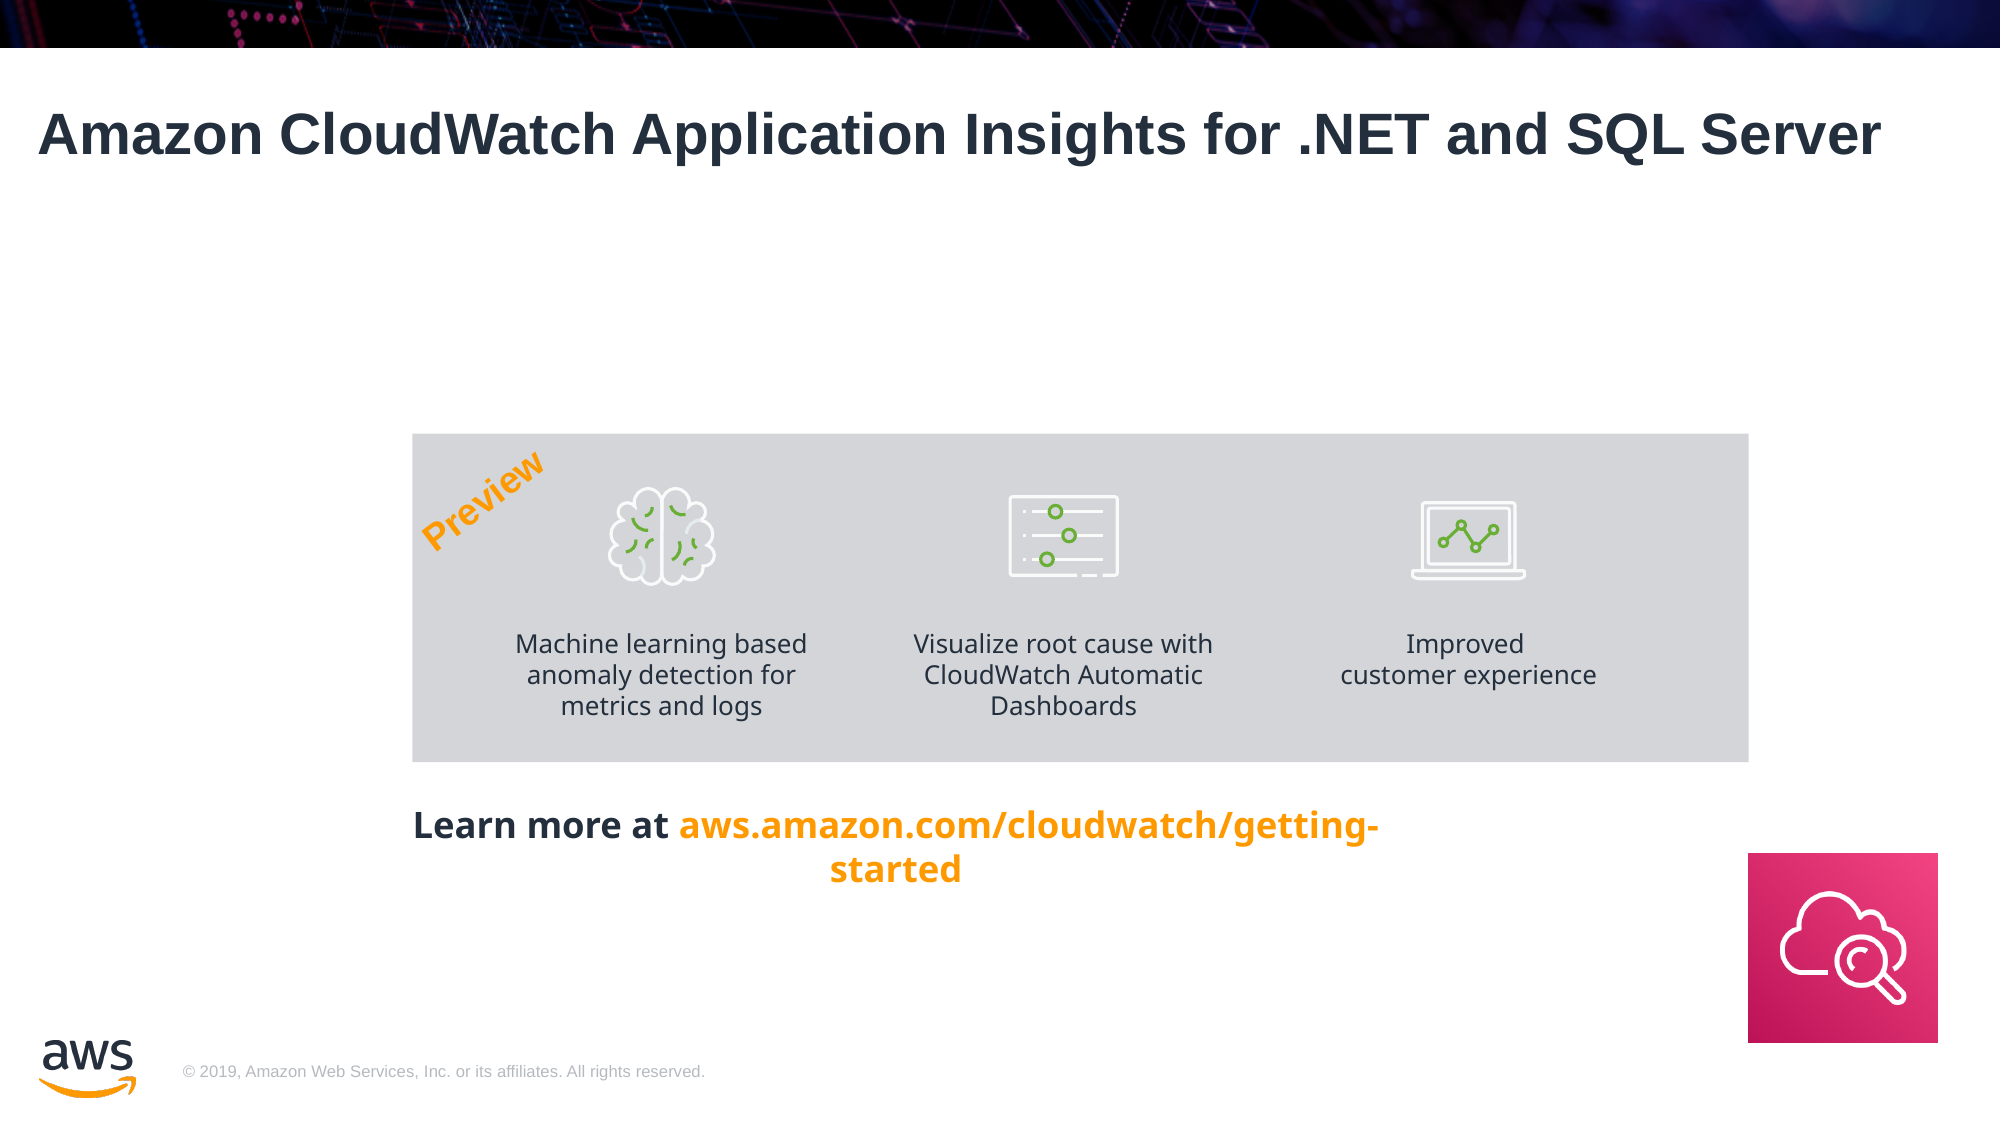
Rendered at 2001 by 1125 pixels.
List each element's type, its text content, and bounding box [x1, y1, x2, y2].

text_box Learn more at aws.amazon.com/cloudwatch/getting-started [360, 794, 1433, 897]
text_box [896, 457, 1231, 730]
picture [39, 1040, 136, 1098]
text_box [1279, 460, 1658, 699]
picture [1748, 853, 1938, 1043]
title Amazon CloudWatch Application Insights for .NET and SQL Server [22, 84, 2000, 187]
text_box [412, 433, 1749, 763]
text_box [498, 486, 825, 730]
text_box Preview [396, 422, 569, 574]
picture [0, 0, 2000, 48]
